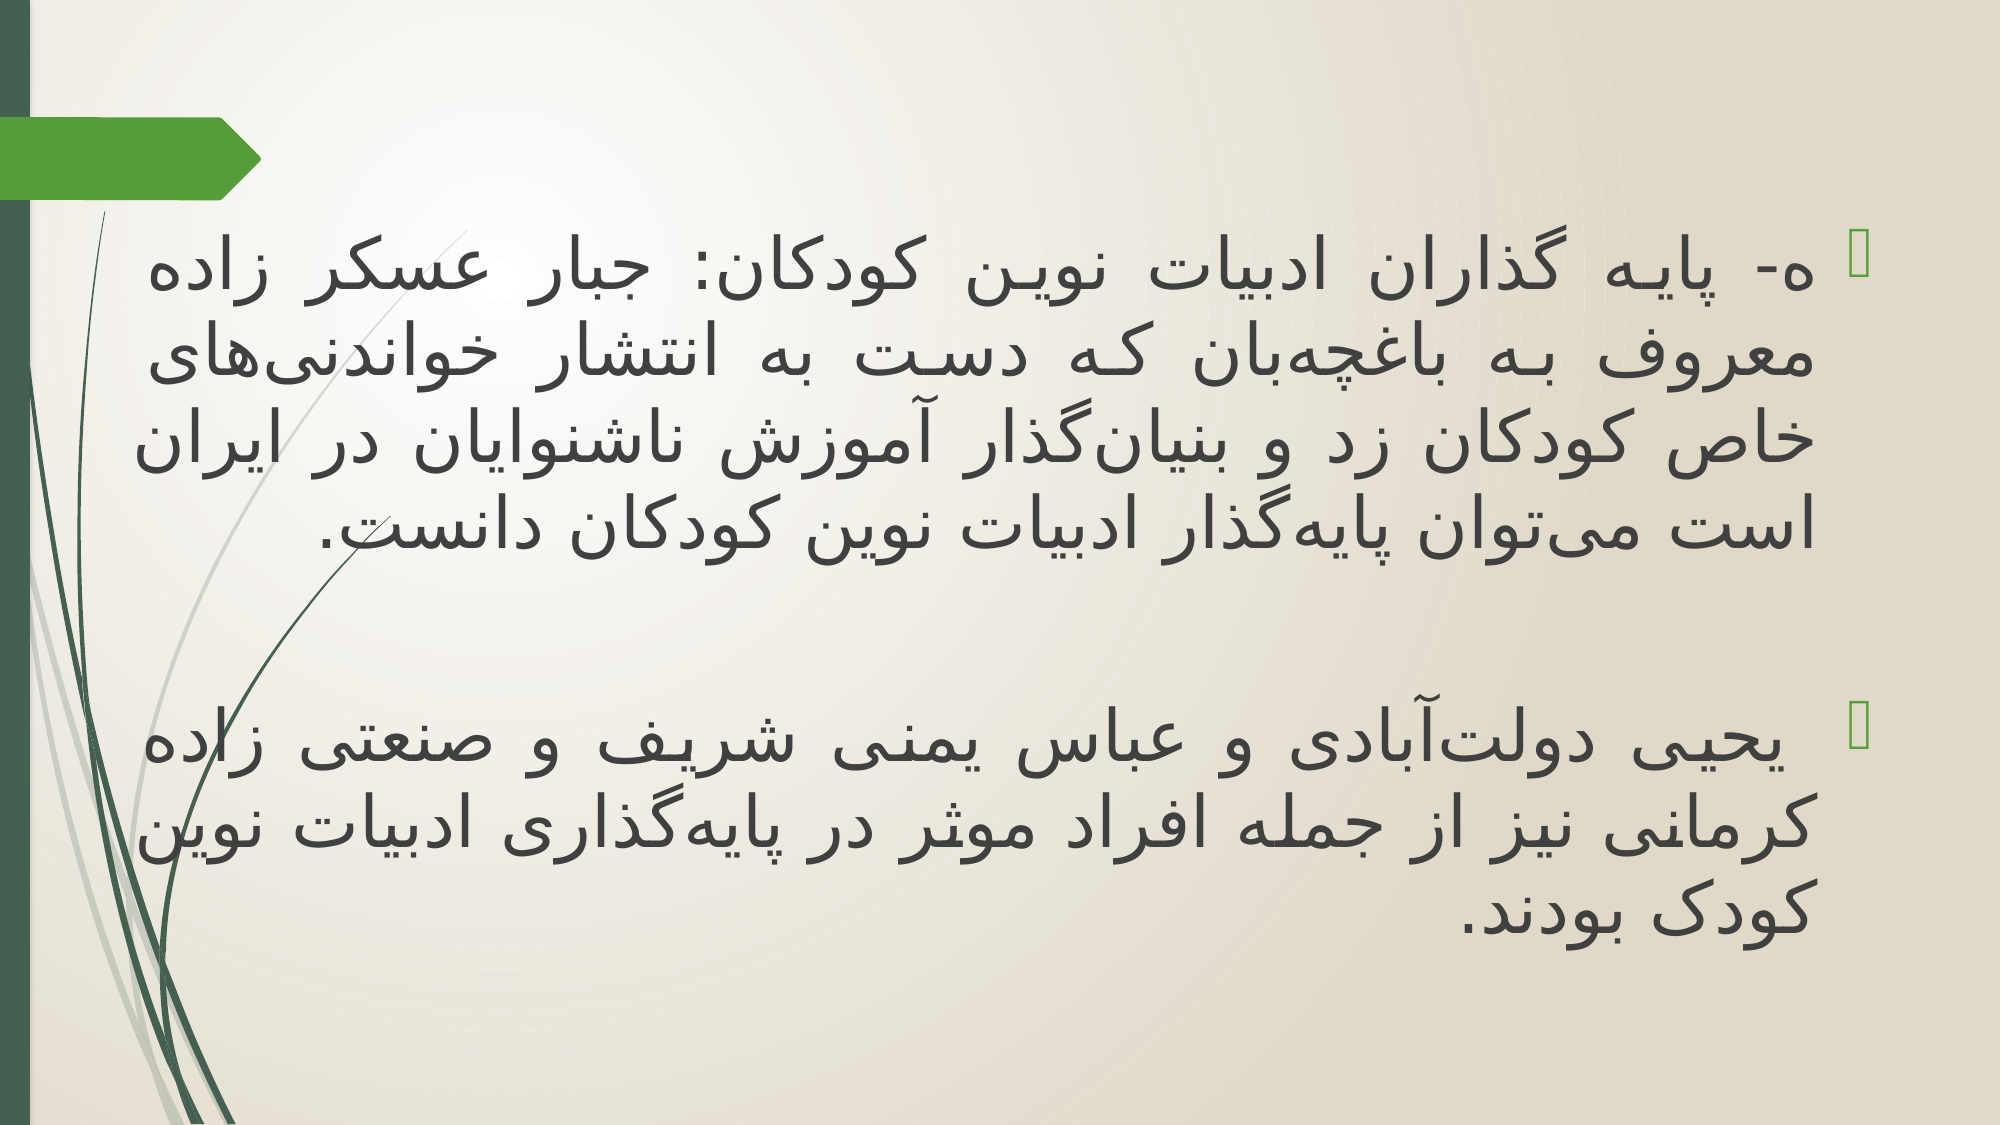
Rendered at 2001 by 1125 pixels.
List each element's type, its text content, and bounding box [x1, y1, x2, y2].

list ه- پایه گذاران ادبیات نوین کودکان: جبار عسکر زاده معروف به باغچه‌بان که دست به انتشار خواندنی‌های خاص کودکان زد و بنیان‌گذار آموزش ناشنوایان در ایران است می‌توان پایه‌گذار ادبیات نوین کودکان دانست. یحیی دولت‌آبادی و عباس یمنی شریف و صنعتی زاده کرمانی نیز از جمله افراد موثر در پایه‌گذاری ادبیات نوین کودک بودند. [117, 210, 1888, 970]
